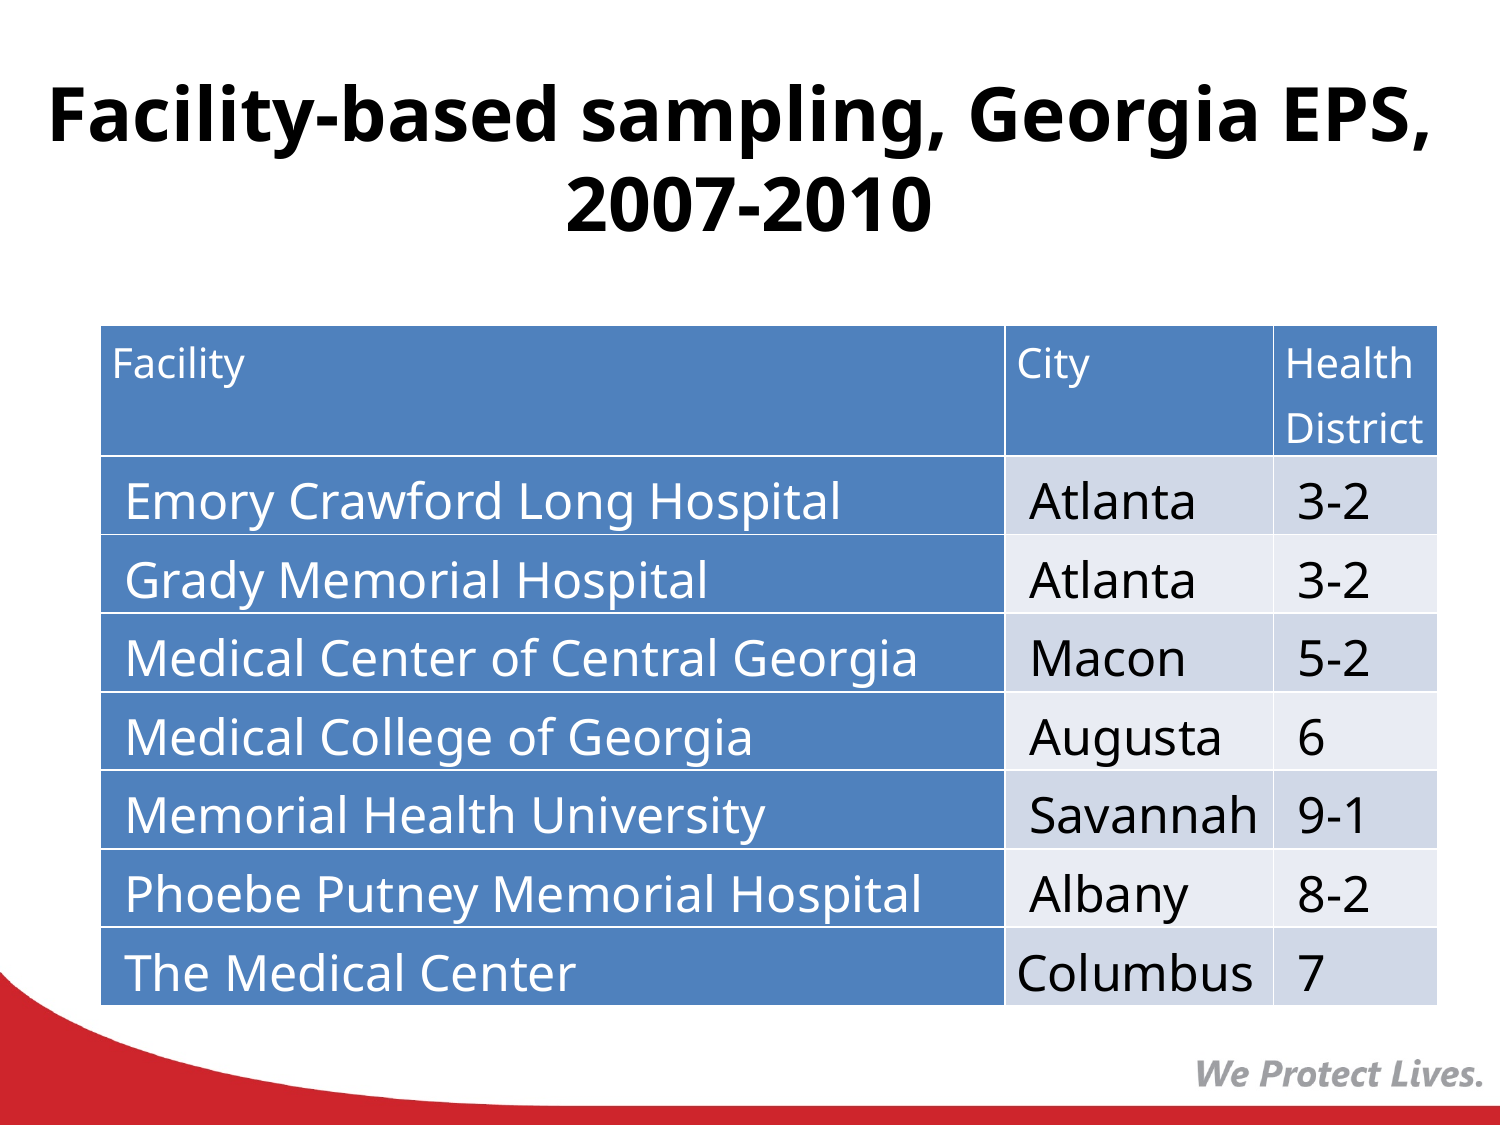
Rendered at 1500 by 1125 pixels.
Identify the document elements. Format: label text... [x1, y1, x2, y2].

picture [0, 0, 1500, 1125]
table_header City [1006, 326, 1273, 455]
table_cell Grady Memorial Hospital [101, 535, 1004, 612]
table_cell Columbus [1006, 928, 1273, 1005]
table_cell 5-2 [1274, 614, 1437, 691]
table_cell 3-2 [1274, 535, 1437, 612]
table_cell Macon [1006, 614, 1273, 691]
table_cell Medical Center of Central Georgia [101, 614, 1004, 691]
table_cell Atlanta [1006, 535, 1273, 612]
table_cell Savannah [1006, 771, 1273, 848]
table_header Facility [101, 326, 1004, 455]
table_cell 9-1 [1274, 771, 1437, 848]
table_cell Albany [1006, 850, 1273, 926]
table_cell Phoebe Putney Memorial Hospital [101, 850, 1004, 926]
table_cell The Medical Center [101, 928, 1004, 1005]
title Facility-based sampling, Georgia EPS, 2007-2010 [24, 75, 1475, 238]
table_cell 3-2 [1274, 457, 1437, 534]
table_cell 7 [1274, 928, 1437, 1005]
table_cell Emory Crawford Long Hospital [101, 457, 1004, 534]
table_cell 8-2 [1274, 850, 1437, 926]
table_header Health District [1274, 326, 1437, 455]
table_cell Medical College of Georgia [101, 693, 1004, 769]
table_cell Augusta [1006, 693, 1273, 769]
table_cell 6 [1274, 693, 1437, 769]
table_cell Memorial Health University [101, 771, 1004, 848]
table_cell Atlanta [1006, 457, 1273, 534]
